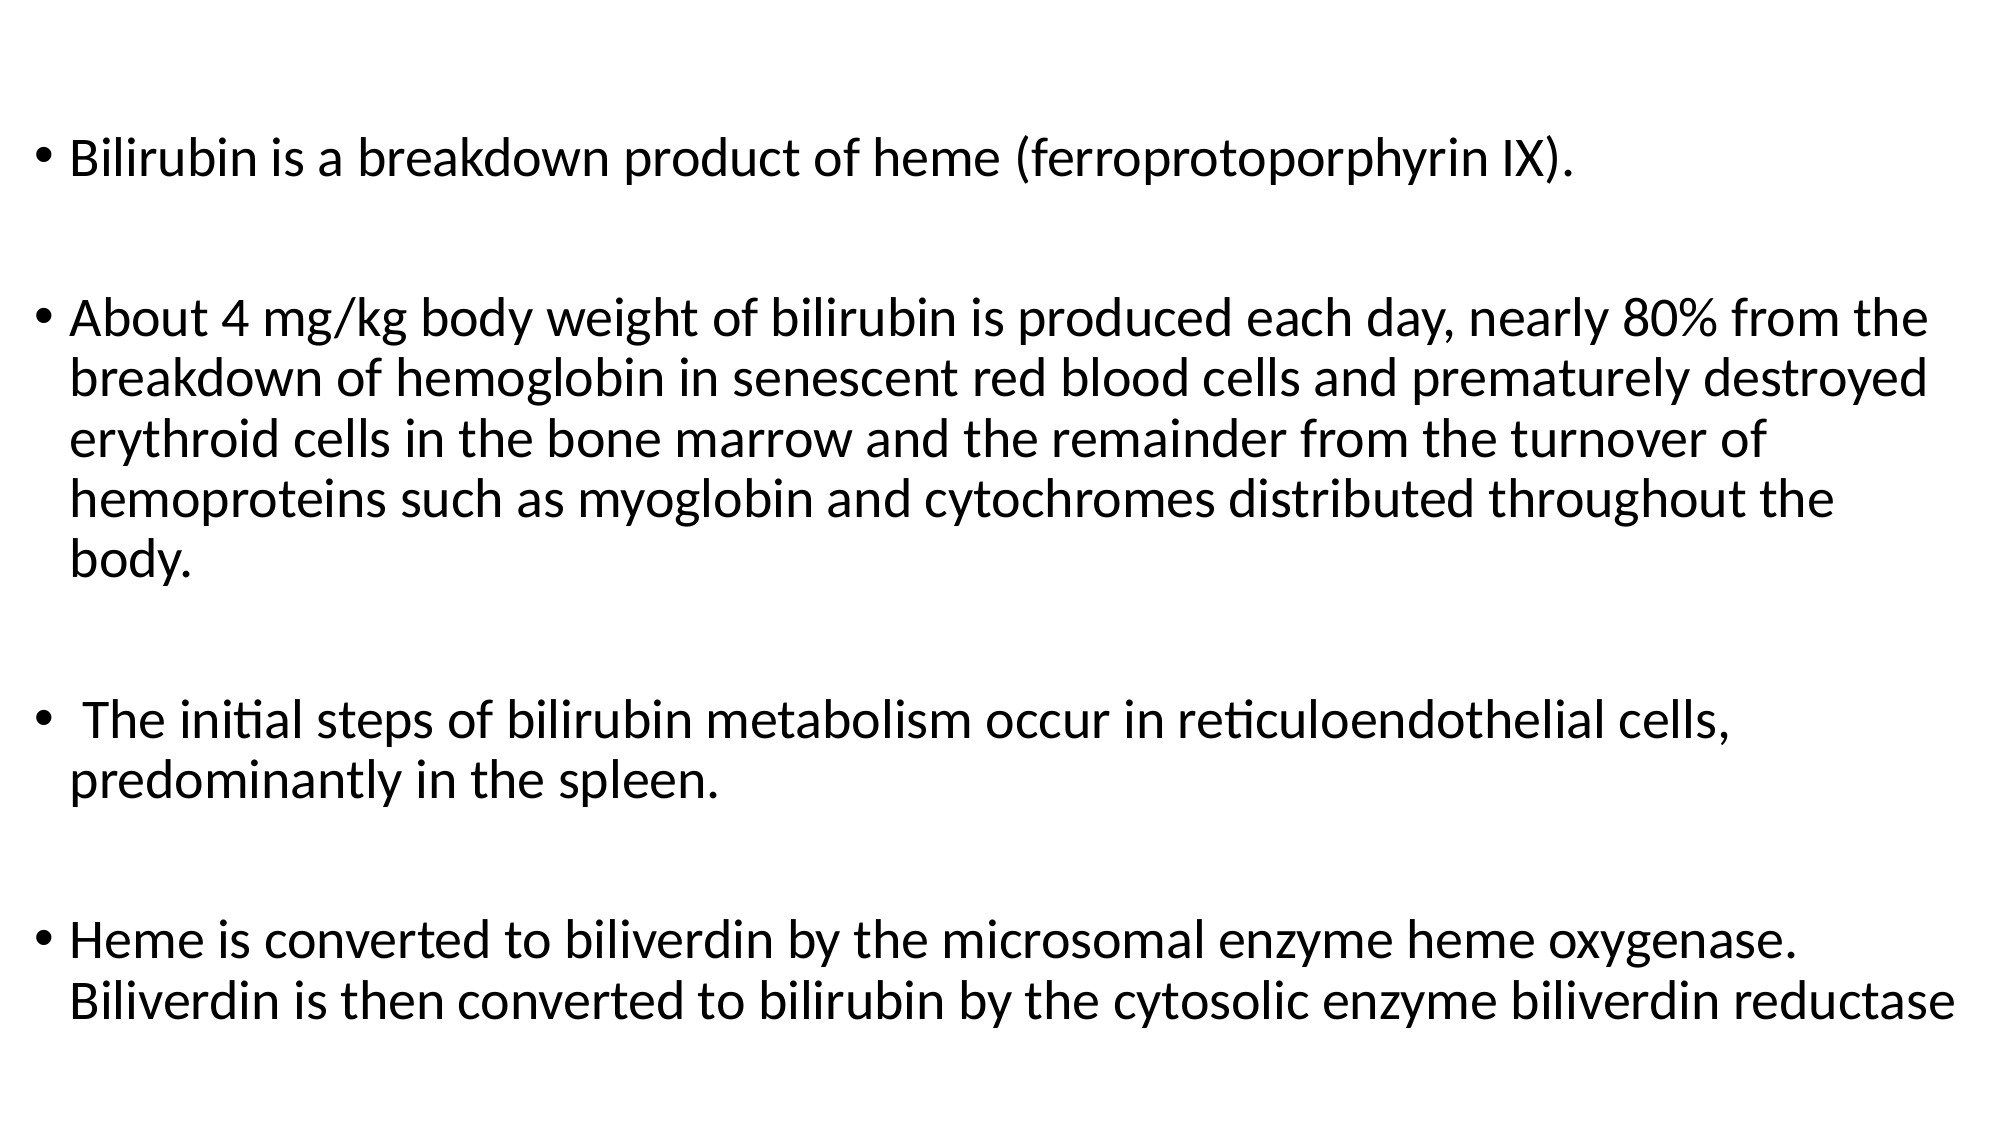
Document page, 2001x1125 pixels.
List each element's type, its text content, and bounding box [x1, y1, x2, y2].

list Bilirubin is a breakdown product of heme (ferroprotoporphyrin IX). About 4 mg/kg body weight of bilirubin is produced each day, nearly 80% from the breakdown of hemoglobin in senescent red blood cells and prematurely destroyed erythroid cells in the bone marrow and the remainder from the turnover of hemoproteins such as myoglobin and cytochromes distributed throughout the body. The initial steps of bilirubin metabolism occur in reticuloendothelial cells, predominantly in the spleen. Heme is converted to biliverdin by the microsomal enzyme heme oxygenase. Biliverdin is then converted to bilirubin by the cytosolic enzyme biliverdin reductase [19, 33, 1984, 1100]
